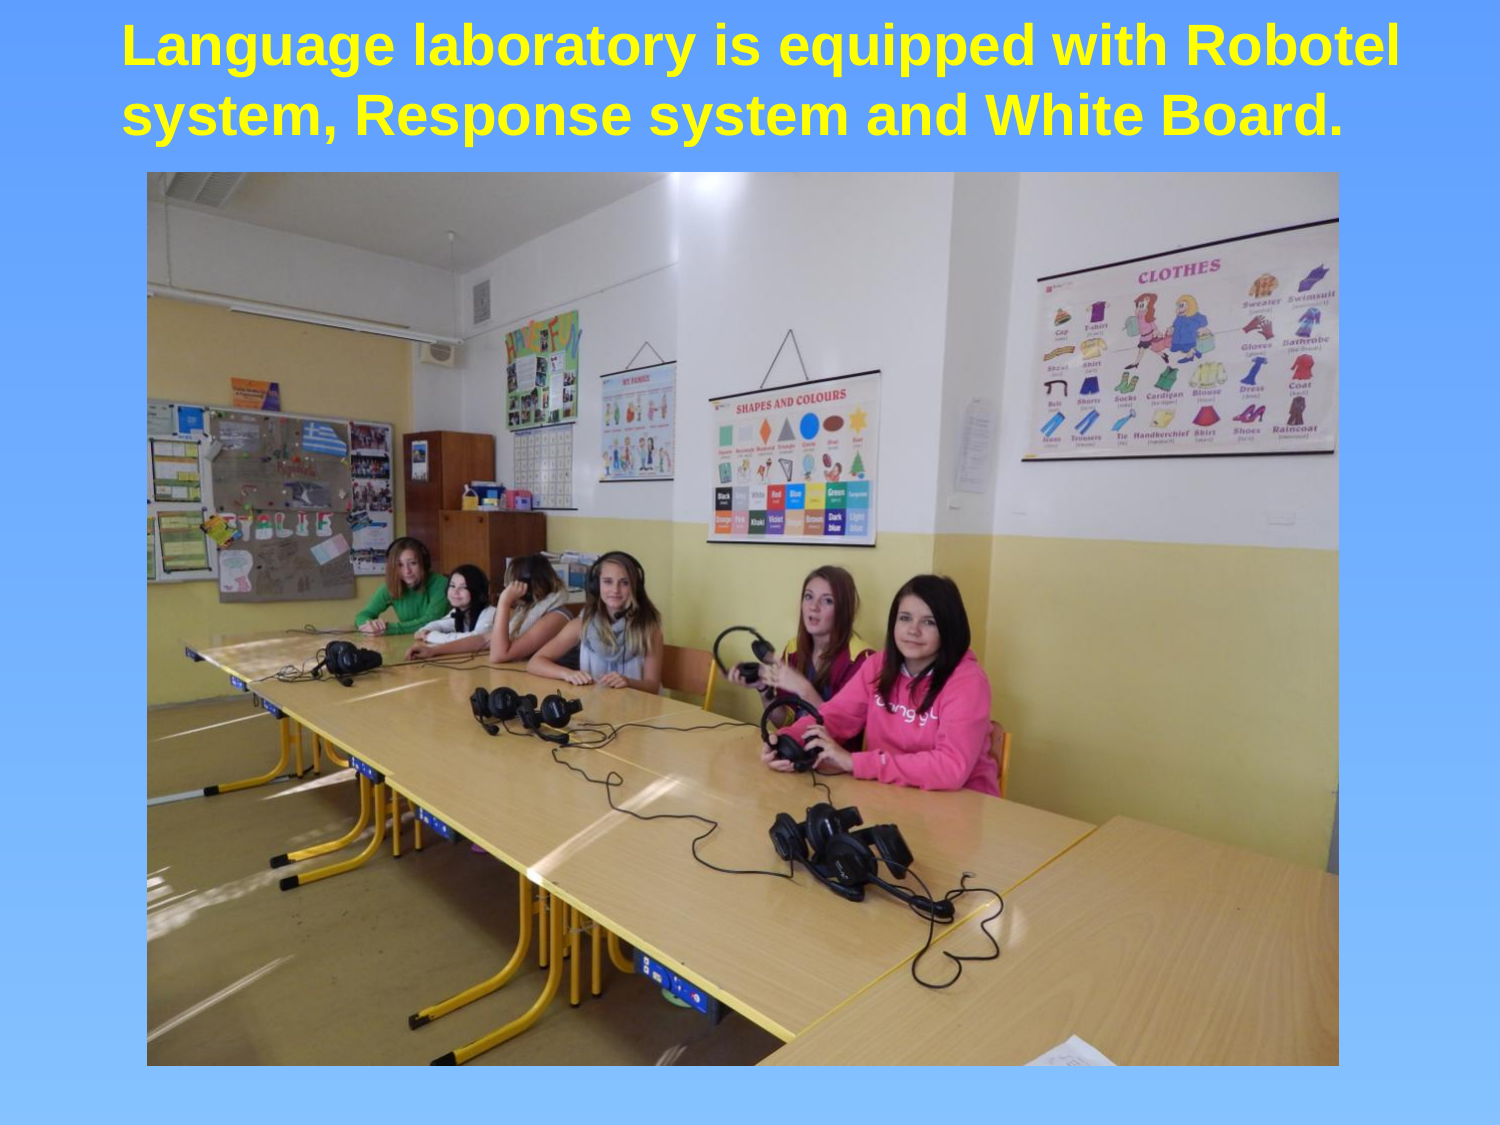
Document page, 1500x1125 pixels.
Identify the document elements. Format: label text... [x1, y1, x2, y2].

picture [147, 172, 1339, 1067]
text_box Language laboratory is equipped with Robotel system, Response system and White Board. [106, 0, 1500, 155]
